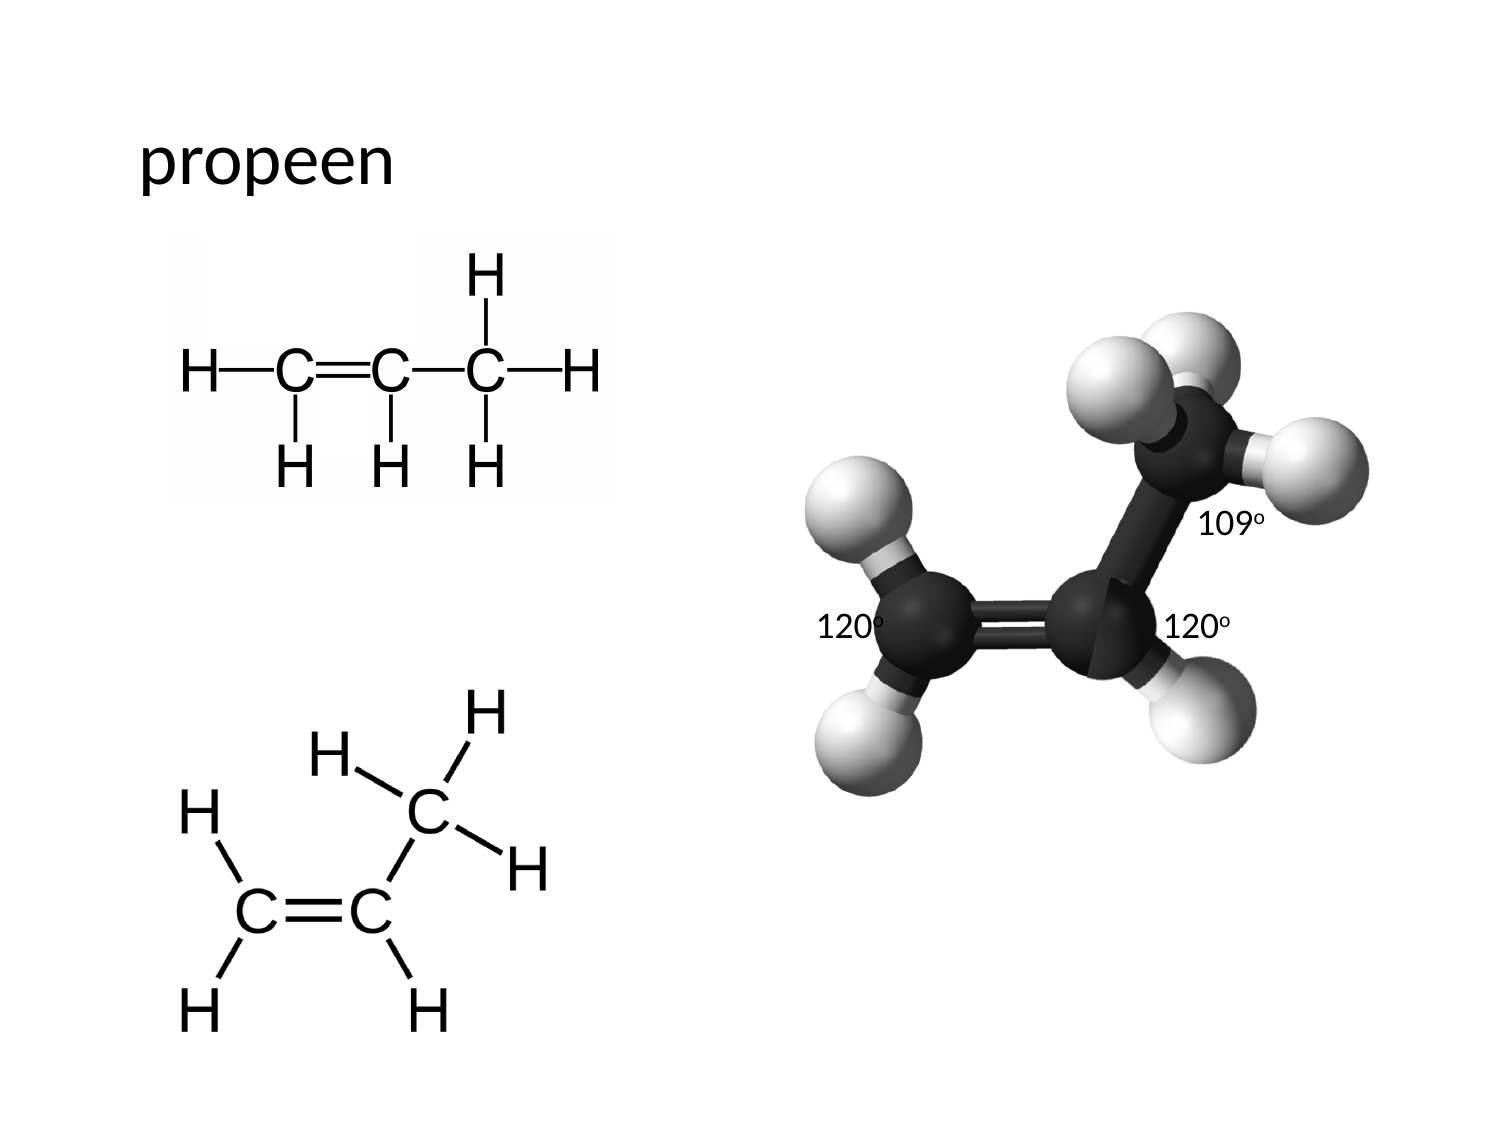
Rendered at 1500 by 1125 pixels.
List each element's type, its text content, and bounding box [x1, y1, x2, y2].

picture [179, 685, 548, 1034]
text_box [167, 214, 622, 503]
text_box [773, 280, 1413, 895]
text_box propeen [123, 101, 646, 207]
